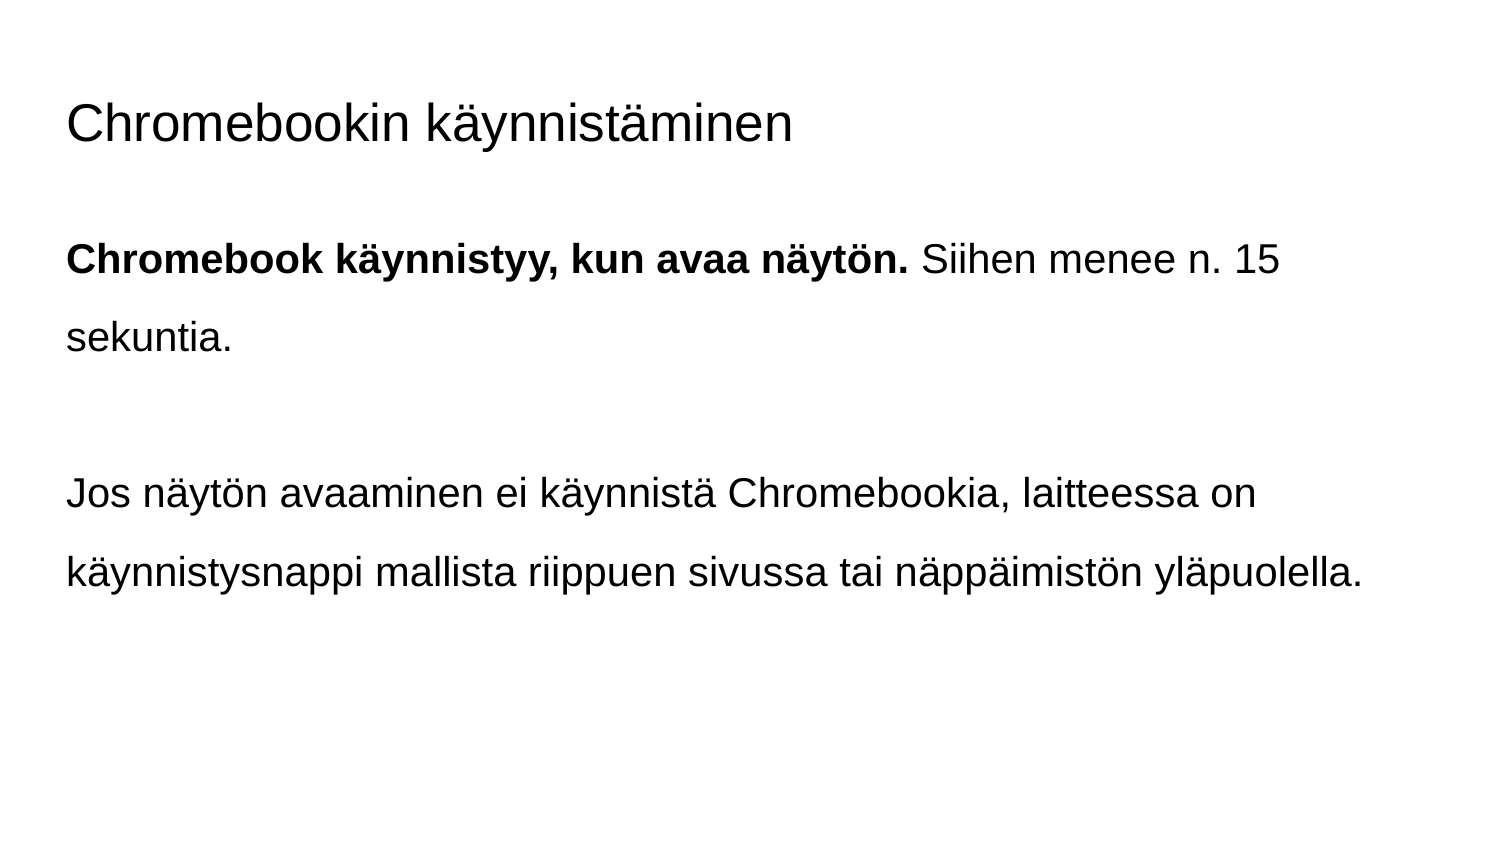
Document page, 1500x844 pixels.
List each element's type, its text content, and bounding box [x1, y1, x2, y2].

title Chromebookin käynnistäminen [51, 72, 1449, 167]
list Chromebook käynnistyy, kun avaa näytön. Siihen menee n. 15 sekuntia. Jos näytön avaaminen ei käynnistä Chromebookia, laitteessa on käynnistysnappi mallista riippuen sivussa tai näppäimistön yläpuolella. [51, 189, 1449, 750]
